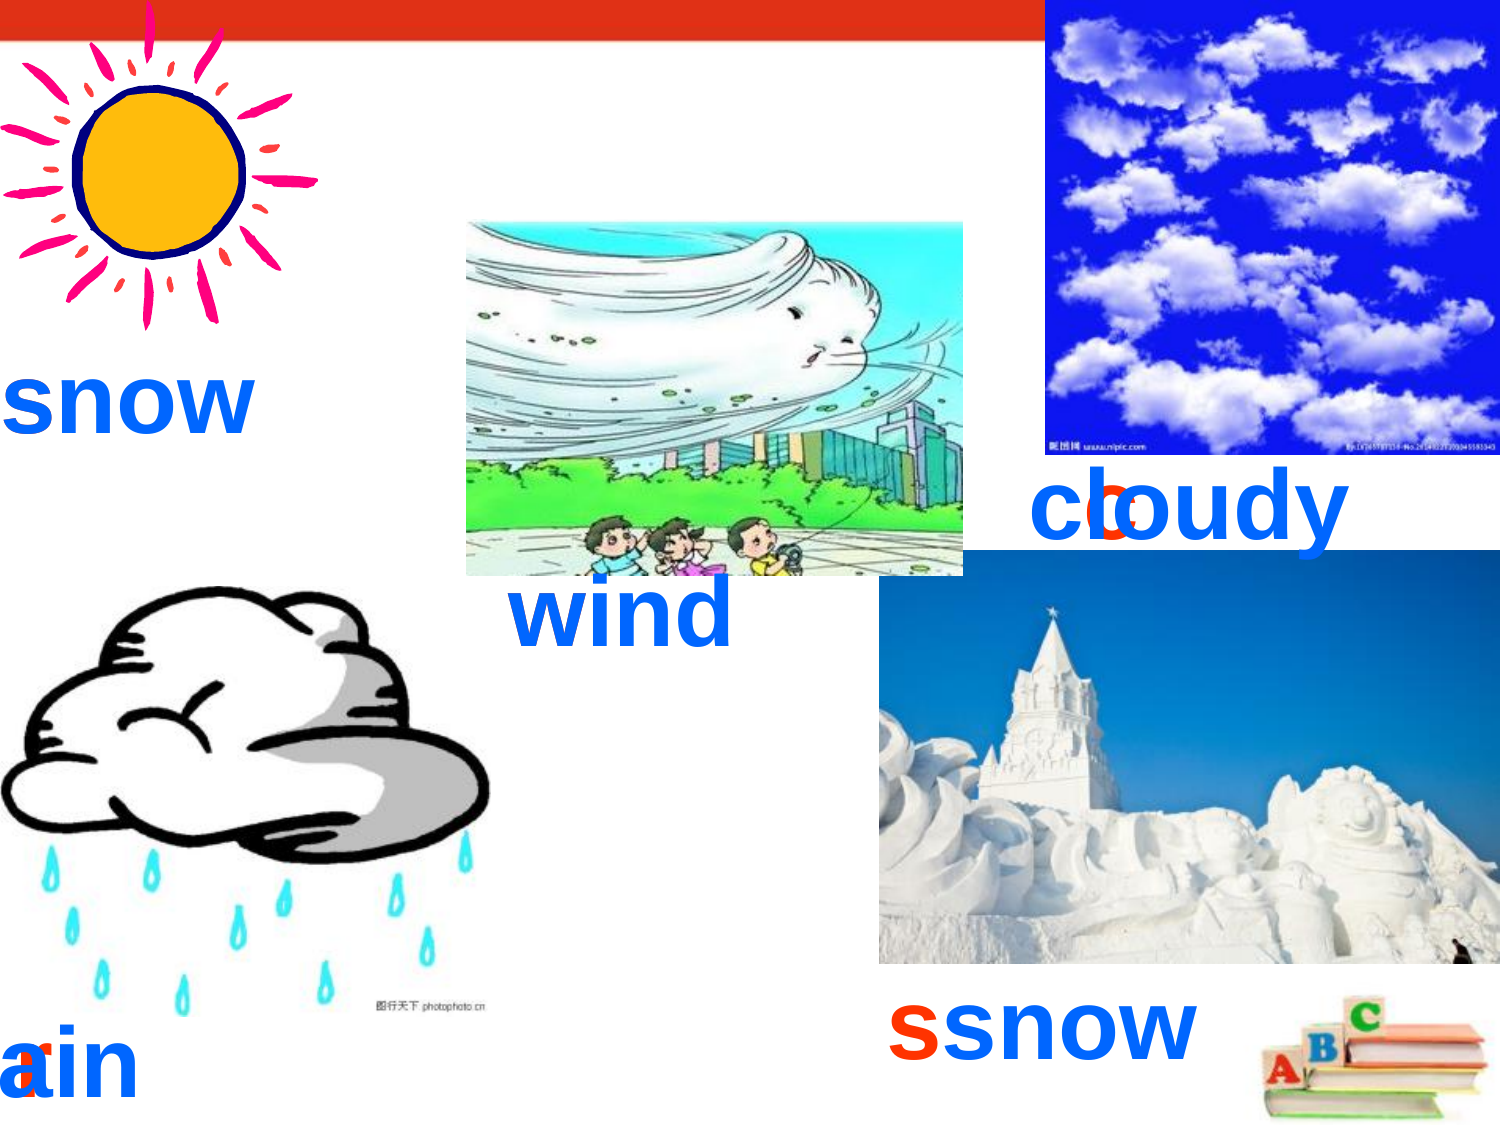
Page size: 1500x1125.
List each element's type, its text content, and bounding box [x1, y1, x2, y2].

picture [1343, 750, 1349, 759]
text_box wind [493, 585, 864, 674]
text_box s [871, 952, 927, 1087]
text_box snow [0, 326, 383, 461]
text_box cloudy [1013, 432, 1478, 549]
text_box snow [927, 972, 1214, 1087]
text_box rain [0, 1024, 270, 1125]
picture [0, 0, 1500, 1125]
